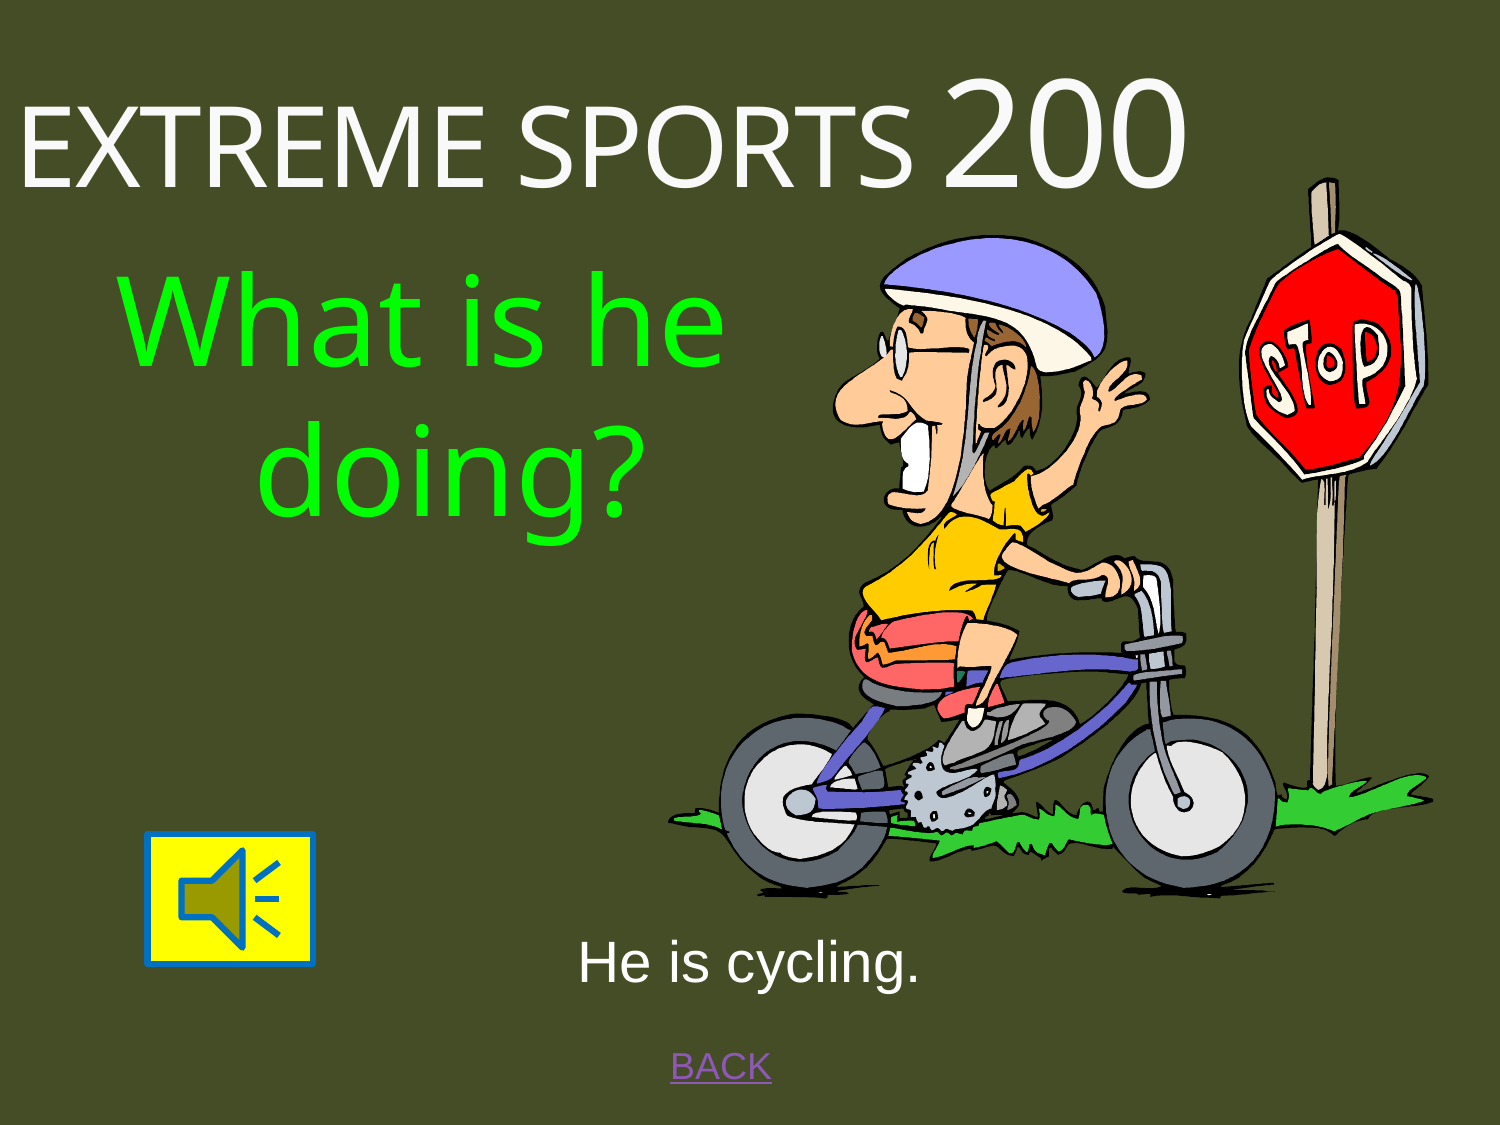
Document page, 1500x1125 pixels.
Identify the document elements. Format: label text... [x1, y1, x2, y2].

text_box [144, 831, 316, 967]
picture [667, 174, 1434, 900]
text_box What is he doing? [0, 234, 656, 775]
title EXTREME SPORTS 200 [0, 0, 1500, 225]
text_box BACK [655, 1034, 809, 1095]
text_box He is cycling. [0, 916, 1500, 1002]
